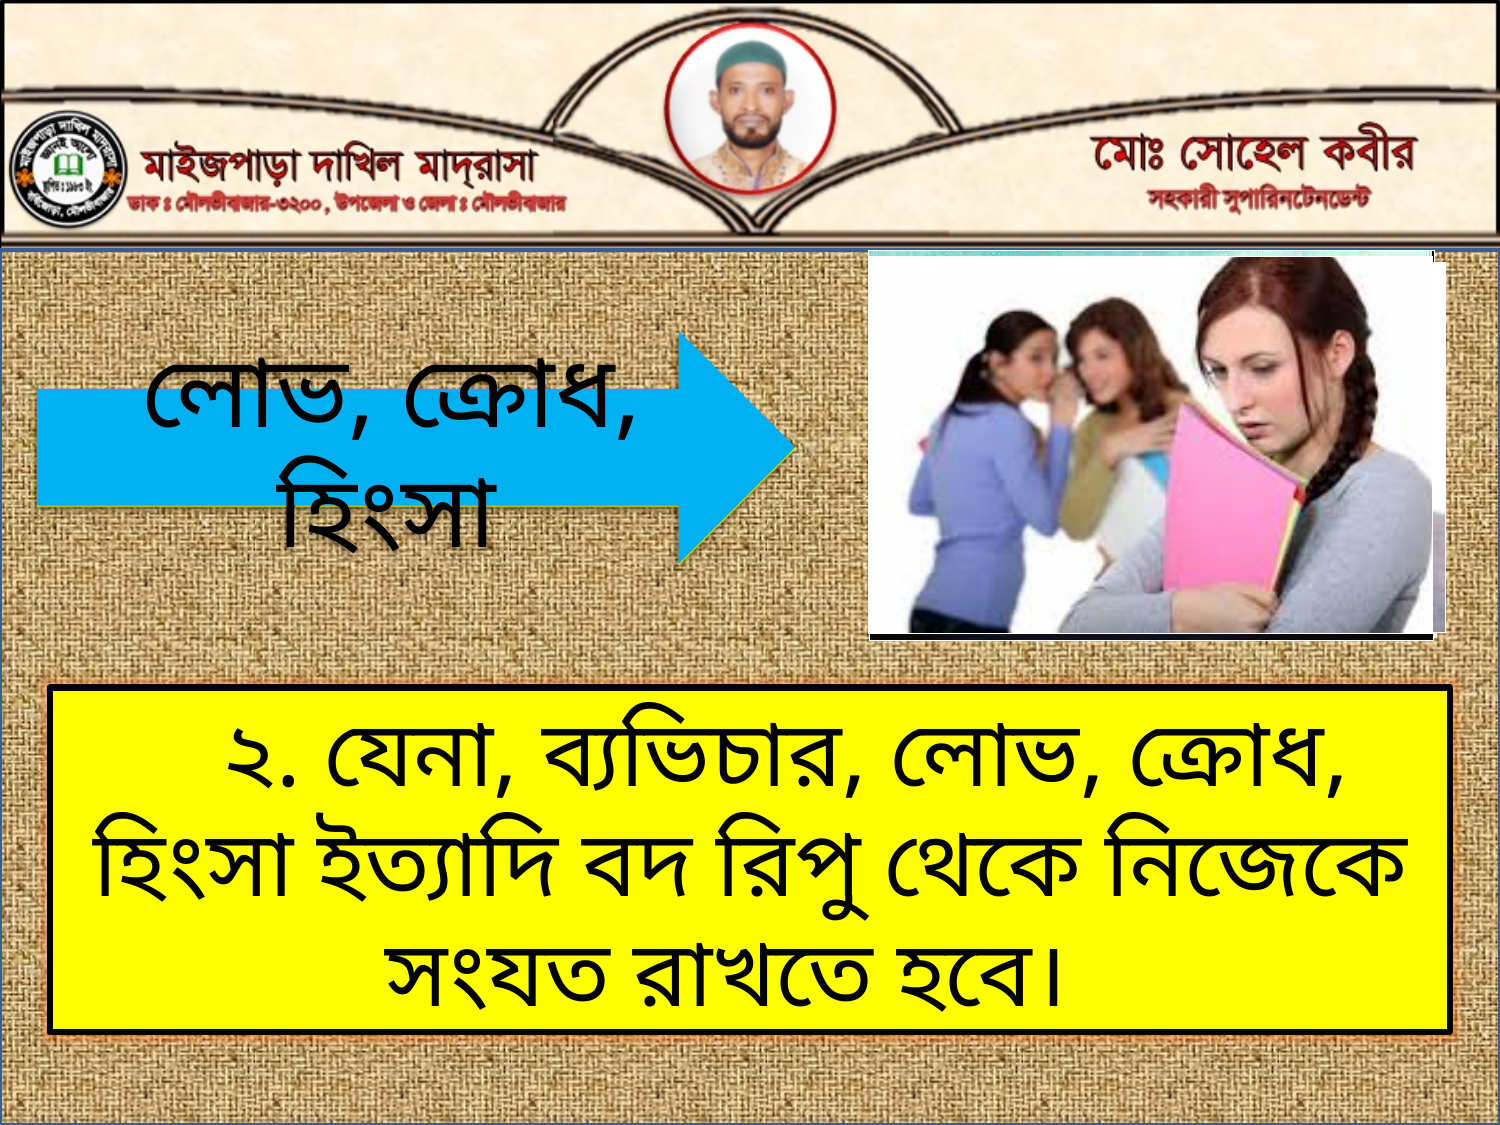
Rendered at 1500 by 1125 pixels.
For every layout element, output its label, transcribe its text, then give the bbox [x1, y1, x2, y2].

text_box [0, 248, 1500, 1125]
picture [0, 0, 1500, 248]
picture [868, 250, 1446, 642]
text_box ২. যেনা, ব্যভিচার, লোভ, ক্রোধ, হিংসা ইত্যাদি বদ রিপু থেকে নিজেকে সংযত রাখতে হবে। [50, 687, 1450, 1033]
text_box লোভ, ক্রোধ, হিংসা [36, 330, 796, 564]
